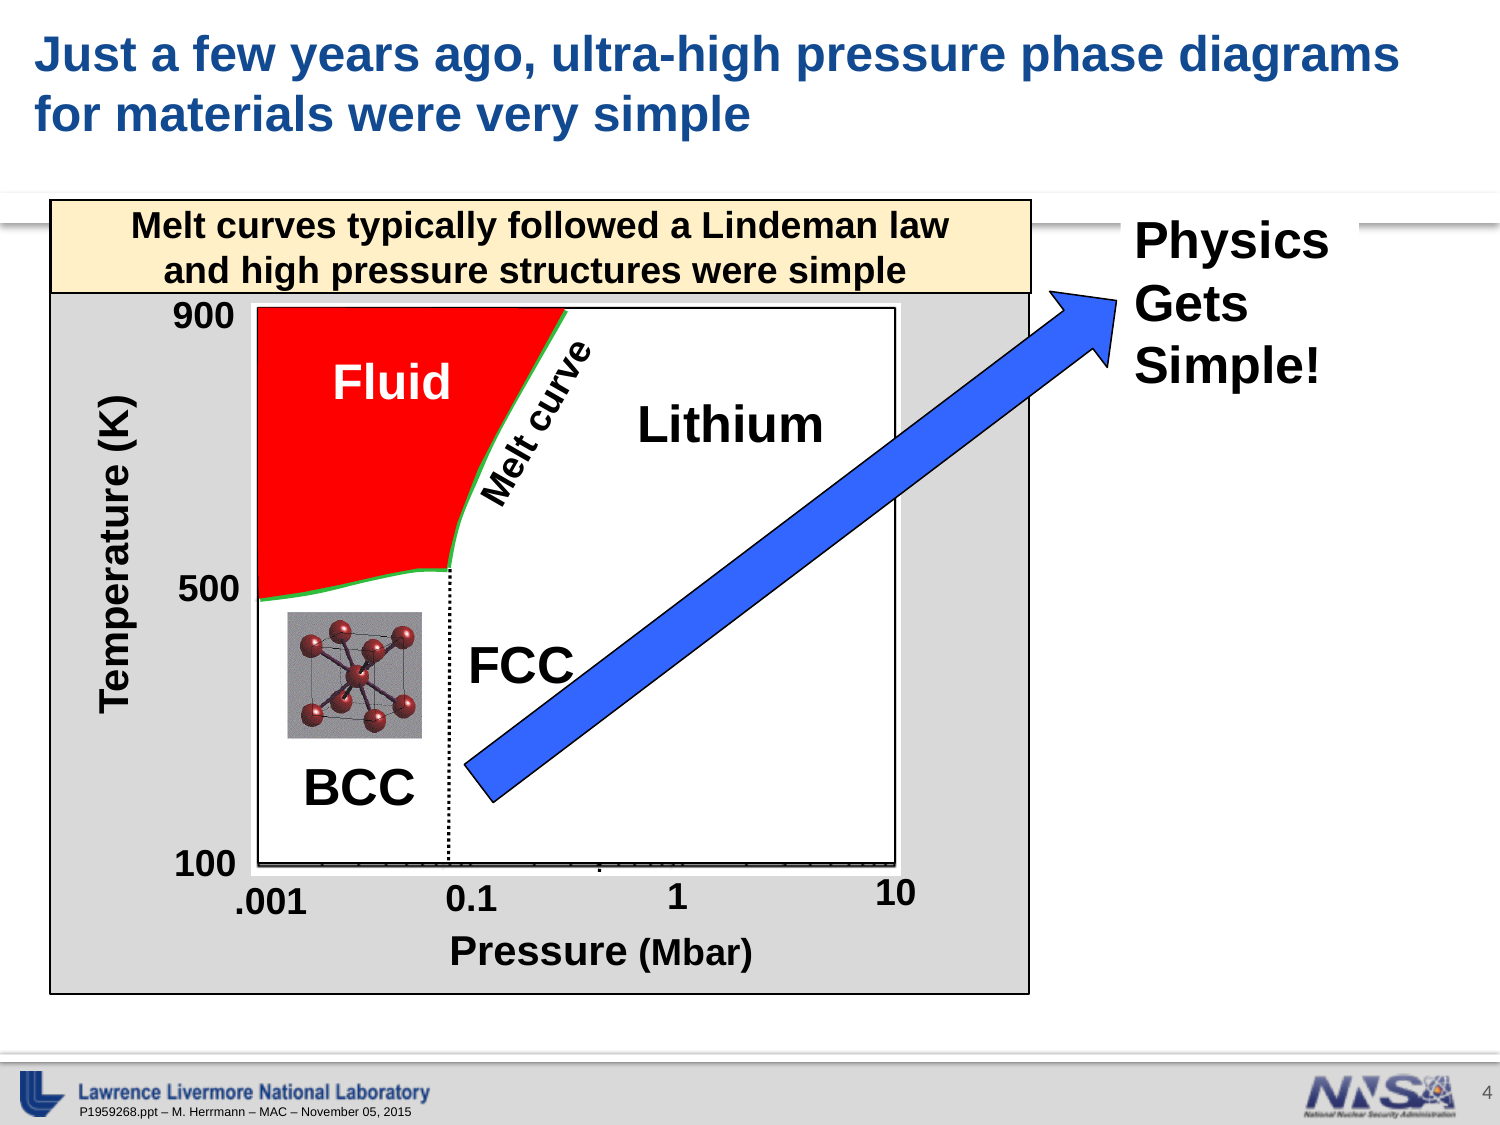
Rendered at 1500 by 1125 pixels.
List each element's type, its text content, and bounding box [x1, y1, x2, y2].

text_box Melt curves typically followed a Lindeman law and high pressure structures were simple [50, 199, 1031, 293]
picture [1296, 1061, 1463, 1125]
text_box Just a few years ago, ultra-high pressure phase diagrams for materials were very simple [20, 14, 1457, 148]
text_box Pressure (Mbar) [446, 922, 826, 975]
text_box [50, 293, 1030, 994]
text_box 900 [170, 289, 294, 338]
picture [250, 303, 901, 876]
text_box 0.1 [442, 885, 539, 920]
text_box 100 [171, 837, 292, 886]
text_box Physics Gets Simple! [1120, 199, 1359, 401]
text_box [765, 440, 903, 574]
text_box [905, 291, 1117, 489]
text_box 500 [175, 562, 245, 611]
picture [20, 1071, 469, 1117]
text_box 10 [872, 866, 967, 915]
text_box Temperature (K) [85, 362, 138, 718]
text_box 1 [653, 885, 765, 919]
text_box .001 [231, 885, 322, 923]
